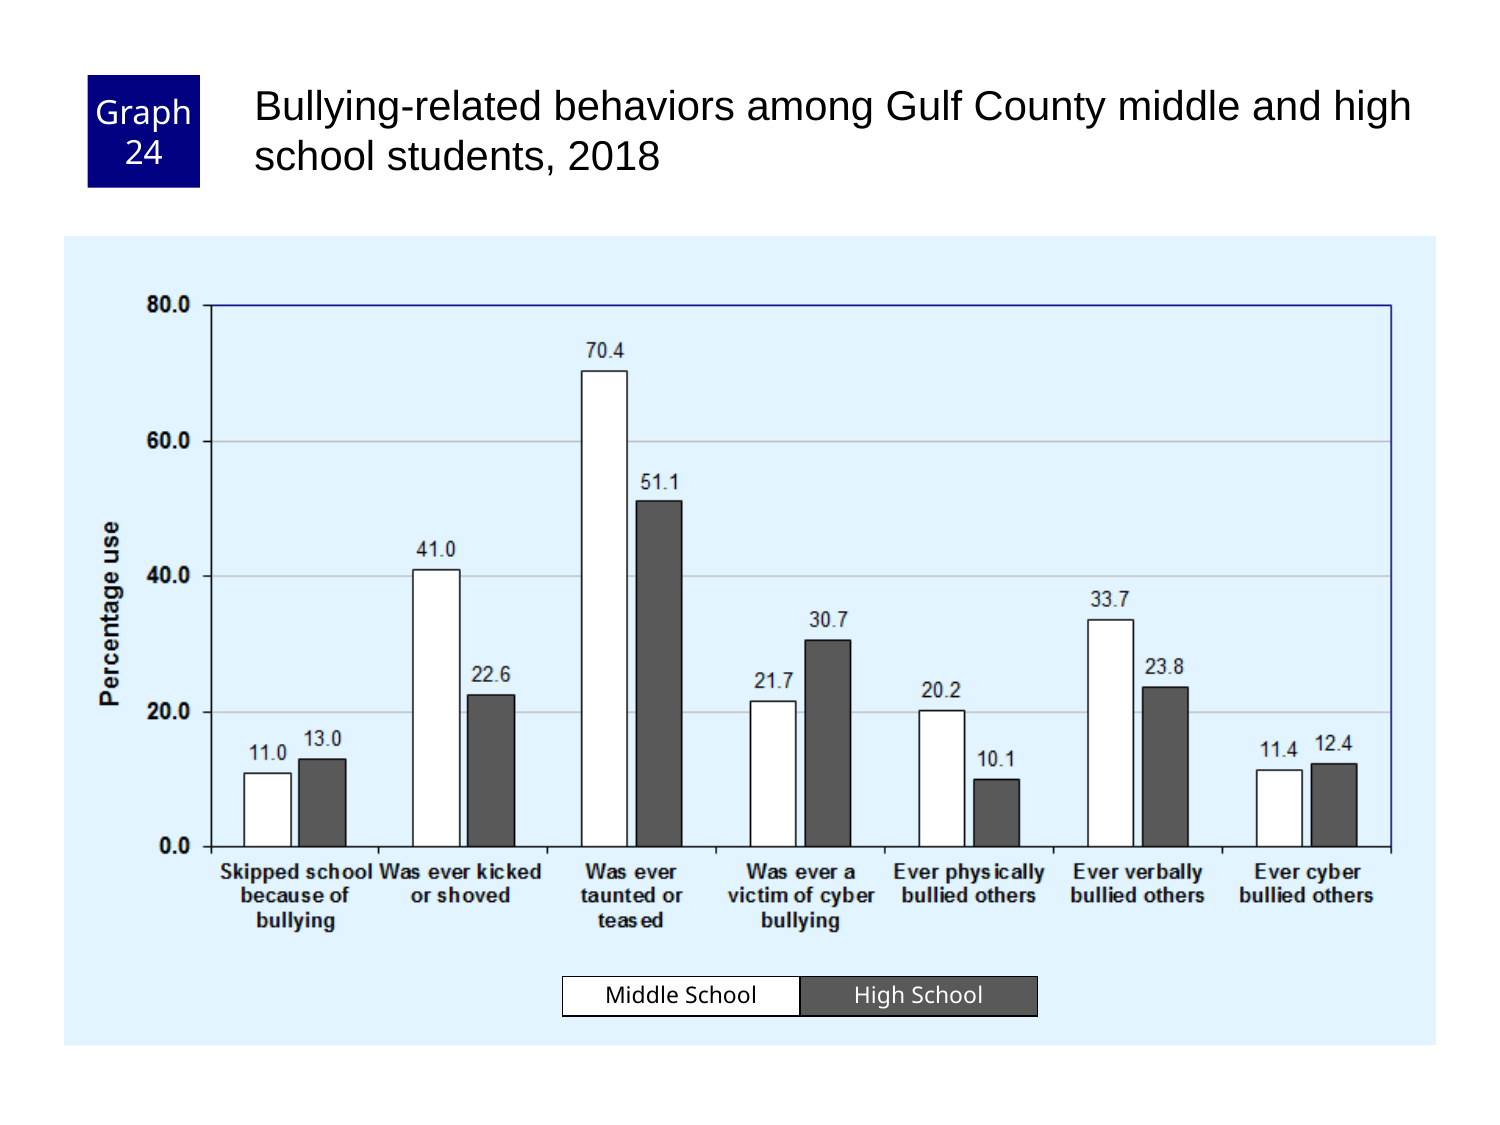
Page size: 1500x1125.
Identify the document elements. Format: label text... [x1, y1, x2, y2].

picture [63, 236, 1436, 1046]
text_box Bullying-related behaviors among Gulf County middle and high school students, 2018 [249, 75, 1438, 200]
text_box Graph 24 [87, 75, 200, 188]
